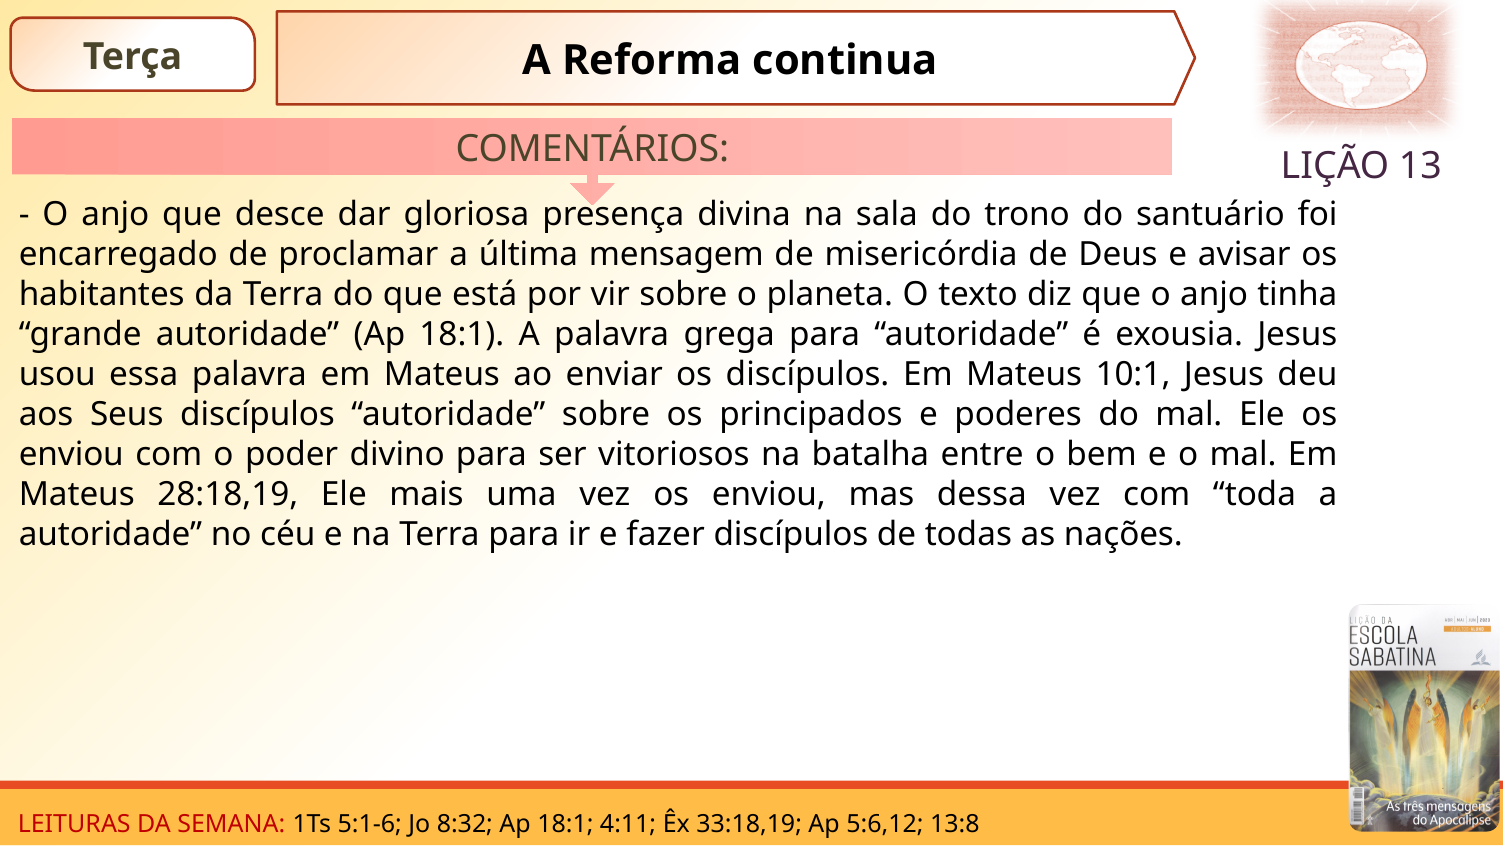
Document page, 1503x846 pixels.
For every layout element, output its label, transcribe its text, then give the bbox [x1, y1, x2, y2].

text_box COMENTÁRIOS: [10, 116, 1174, 207]
text_box LEITURAS DA SEMANA: 1Ts 5:1-6; Jo 8:32; Ap 18:1; 4:11; Êx 33:18,19; Ap 5:6,12; 13:8 [3, 799, 1421, 845]
text_box - O anjo que desce dar gloriosa presença divina na sala do trono do santuário foi encarregado de proclamar a última mensagem de misericórdia de Deus e avisar os habitantes da Terra do que está por vir sobre o planeta. O texto diz que o anjo tinha “grande autoridade” (Ap 18:1). A palavra grega para “autoridade” é exousia. Jesus usou essa palavra em Mateus ao enviar os discípulos. Em Mateus 10:1, Jesus deu aos Seus discípulos “autoridade” sobre os principados e poderes do mal. Ele os enviou com o poder divino para ser vitoriosos na batalha entre o bem e o mal. Em Mateus 28:18,19, Ele mais uma vez os enviou, mas dessa vez com “toda a autoridade” no céu e na Terra para ir e fazer discípulos de todas as nações. [3, 185, 1355, 560]
text_box Terça [9, 16, 257, 92]
picture [1249, 0, 1466, 144]
picture [1348, 603, 1501, 833]
text_box LIÇÃO 13 [1265, 153, 1458, 194]
text_box A Reforma continua [275, 10, 1197, 106]
